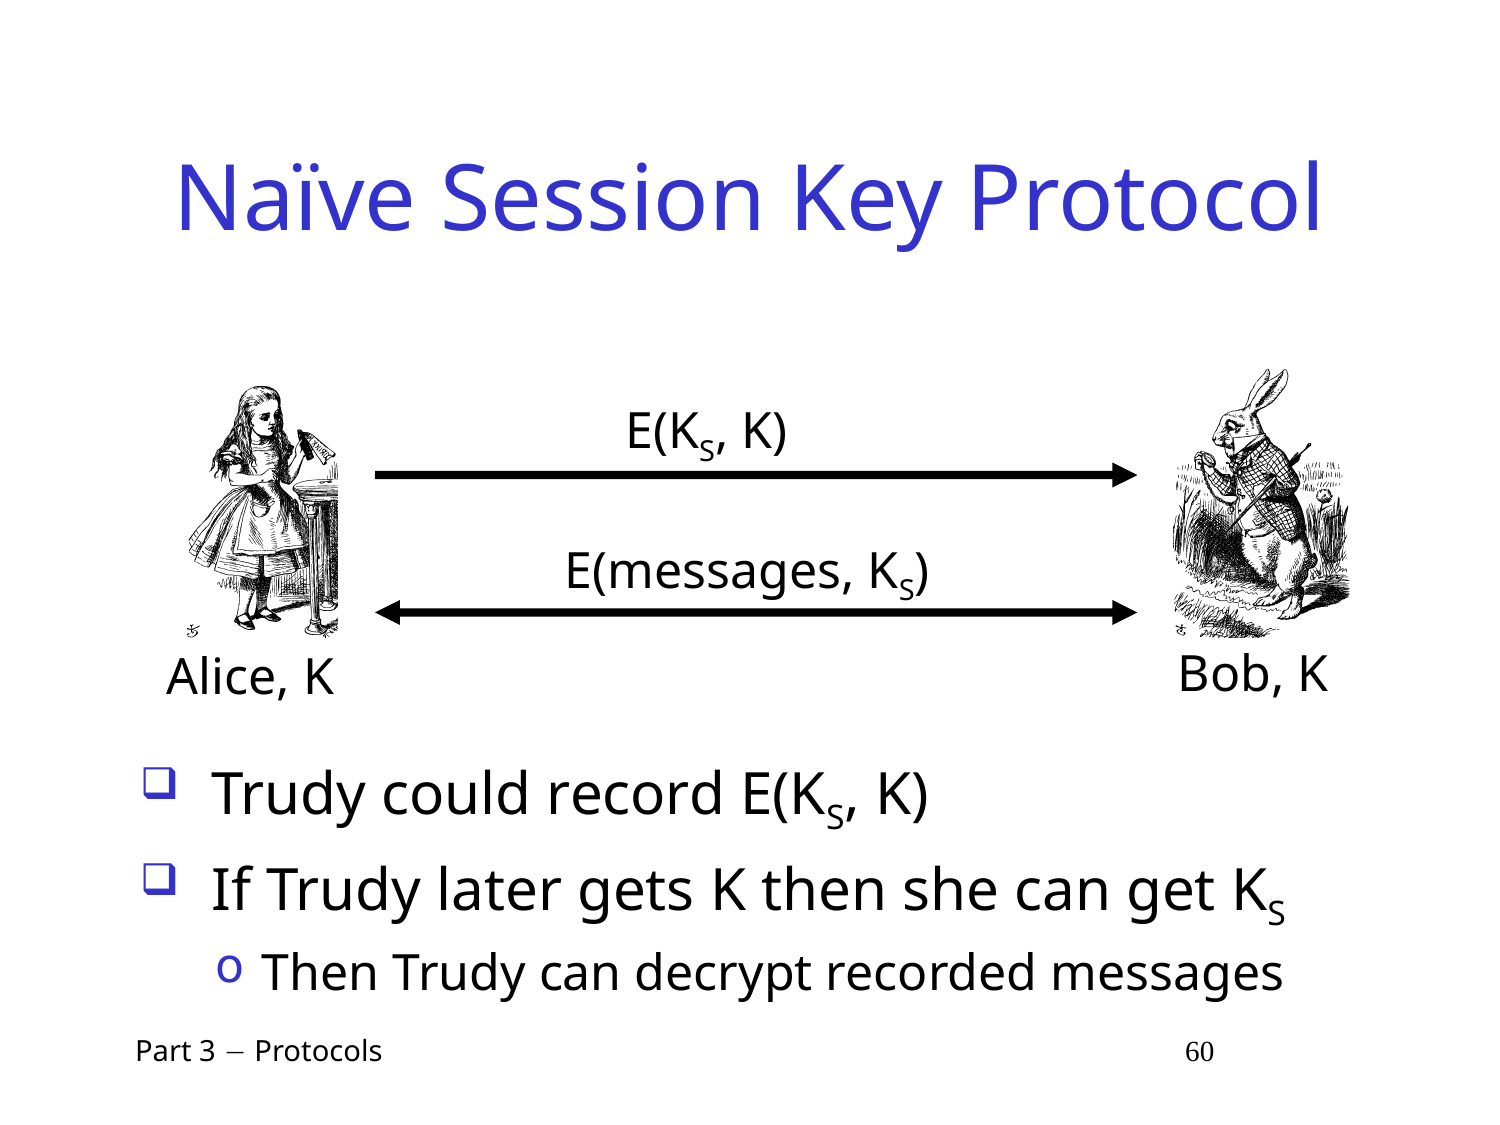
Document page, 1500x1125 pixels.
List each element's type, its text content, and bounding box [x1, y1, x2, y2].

text_box Bob, K [1162, 634, 1344, 709]
picture [1173, 363, 1351, 638]
text_box [374, 468, 1138, 482]
list Trudy could record E(KS, K) If Trudy later gets K then she can get KS Then Trudy can decrypt recorded messages [124, 749, 1388, 1026]
text_box E(messages, KS) [549, 530, 945, 612]
title Naïve Session Key Protocol [112, 99, 1388, 288]
text_box [375, 606, 1138, 619]
text_box E(KS, K) [610, 391, 803, 475]
footer Part 3  Protocols 60 [112, 1024, 1401, 1101]
text_box Alice, K [151, 637, 350, 713]
picture [181, 374, 338, 642]
